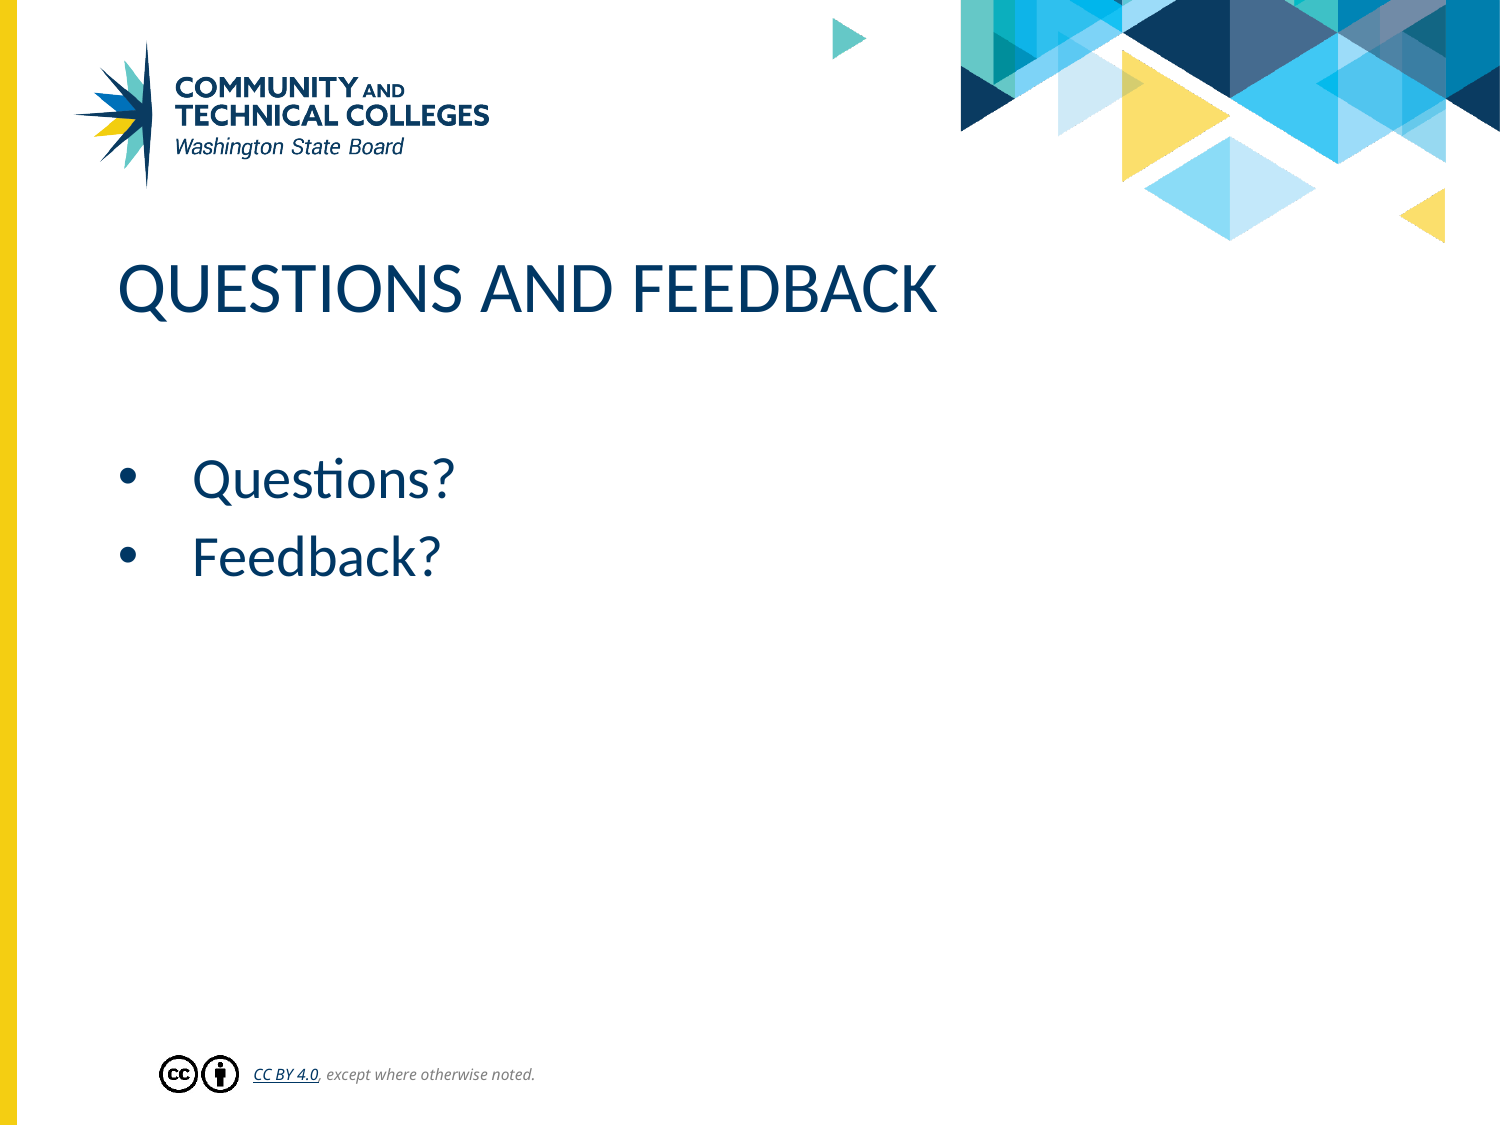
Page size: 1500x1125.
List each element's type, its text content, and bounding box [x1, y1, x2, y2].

picture [159, 1055, 198, 1093]
picture [201, 1055, 239, 1093]
picture [832, 0, 1500, 243]
picture [17, 25, 557, 228]
title Questions and feedback [103, 242, 1397, 343]
list Questions? Feedback? [103, 440, 1397, 935]
